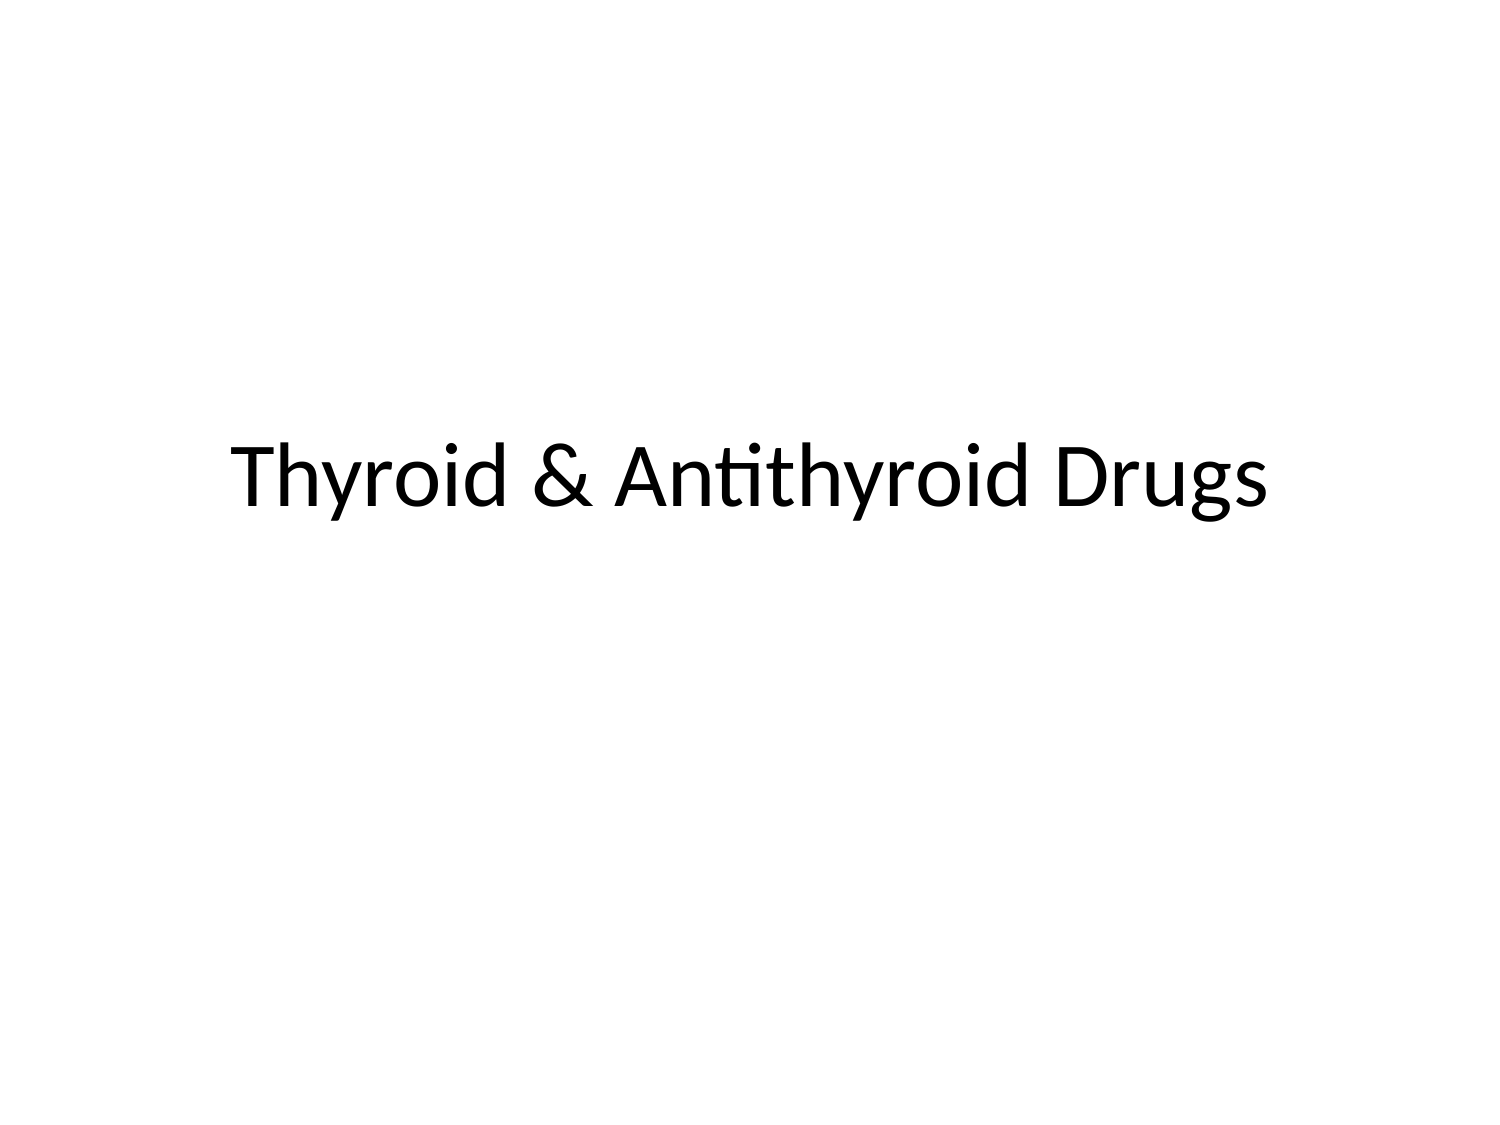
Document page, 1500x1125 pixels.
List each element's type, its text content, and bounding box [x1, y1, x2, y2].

title Thyroid & Antithyroid Drugs [112, 349, 1388, 591]
